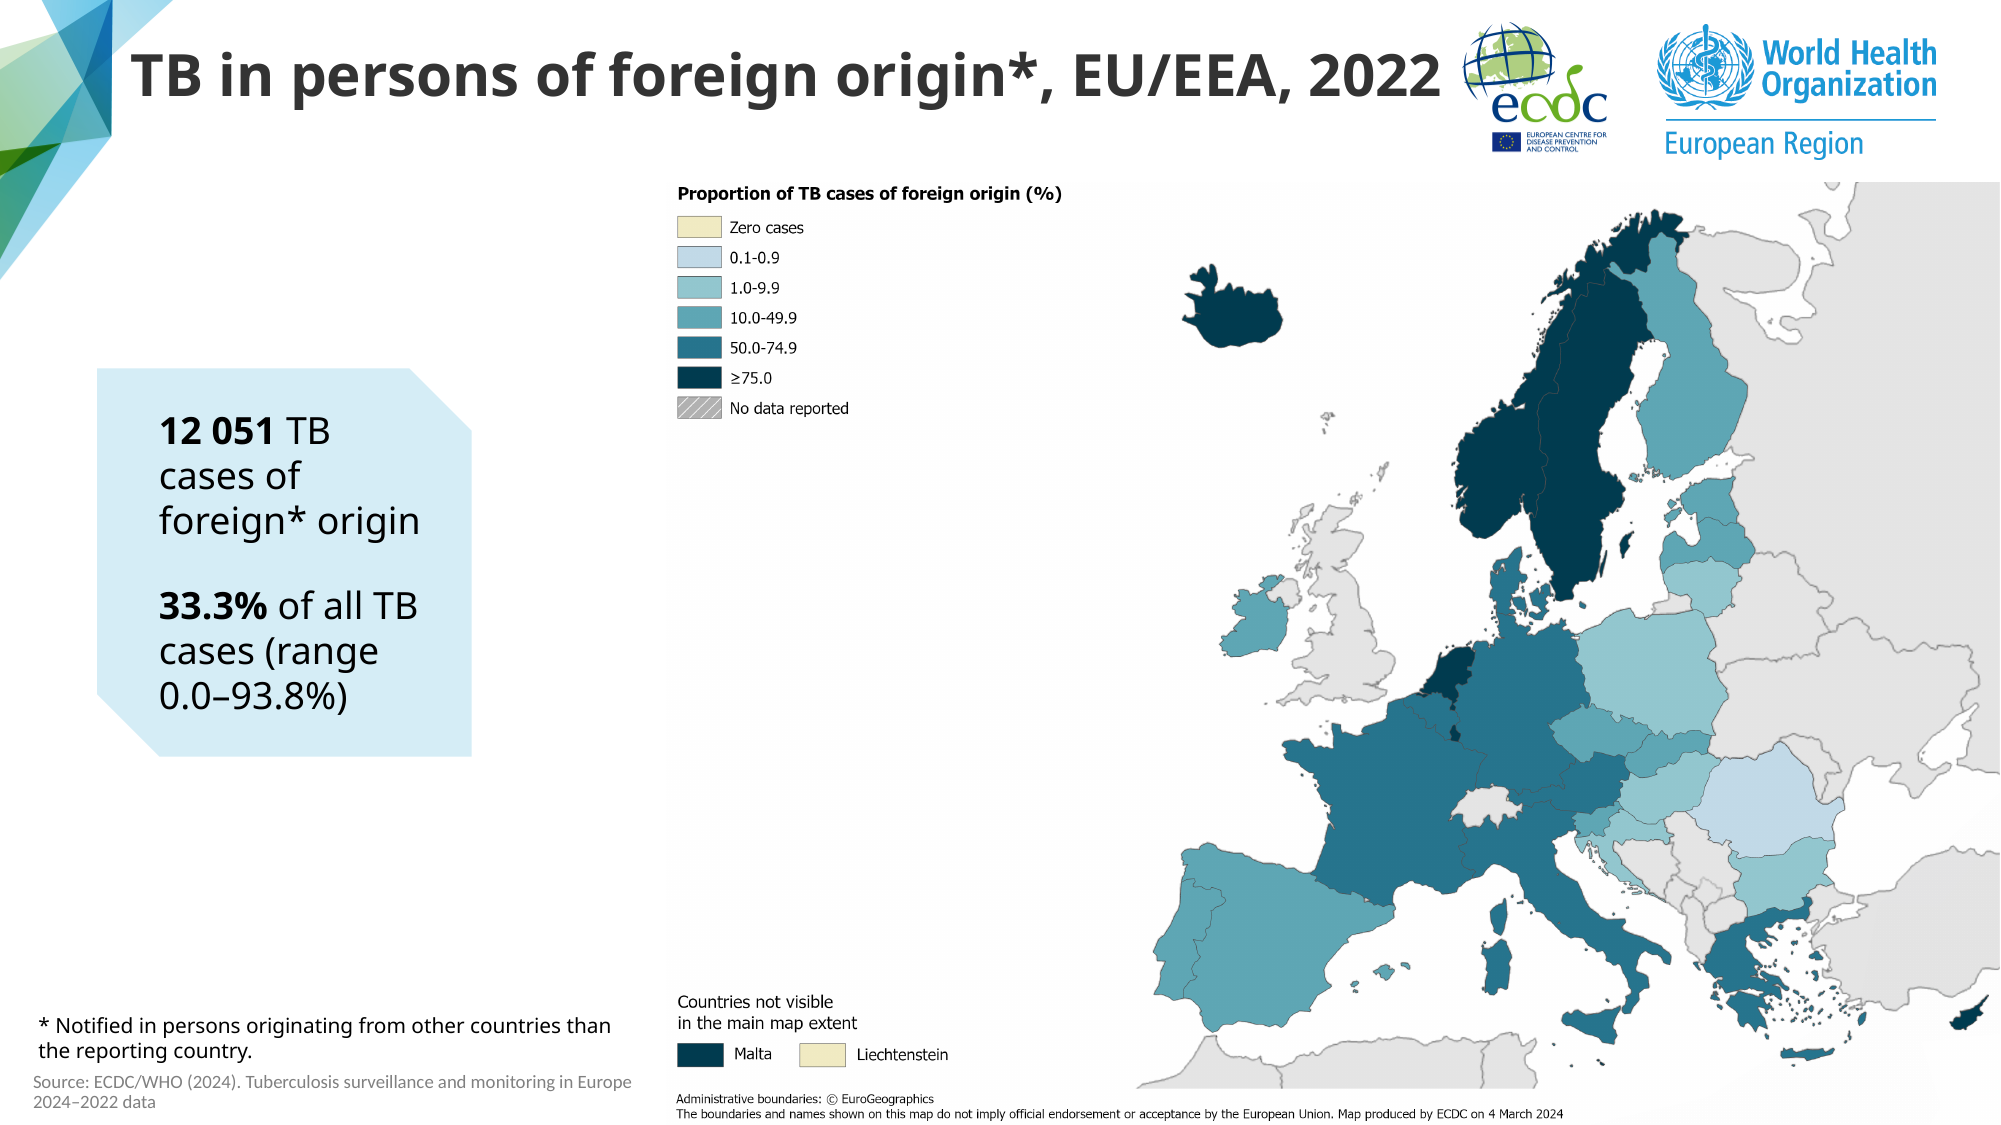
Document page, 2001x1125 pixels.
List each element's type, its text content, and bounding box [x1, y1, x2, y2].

picture [0, 0, 2000, 1125]
title TB in persons of foreign origin*, EU/EEA, 2022 [130, 46, 1495, 182]
text_box Source: ECDC/WHO (2024). Tuberculosis surveillance and monitoring in Europe 2024–2022 data [33, 1072, 660, 1125]
text_box * Notified in persons originating from other countries than the reporting country. [23, 1005, 657, 1070]
text_box 12 051 TB cases of foreign* origin 33.3% of all TB cases (range 0.0–93.8%) [97, 368, 472, 757]
